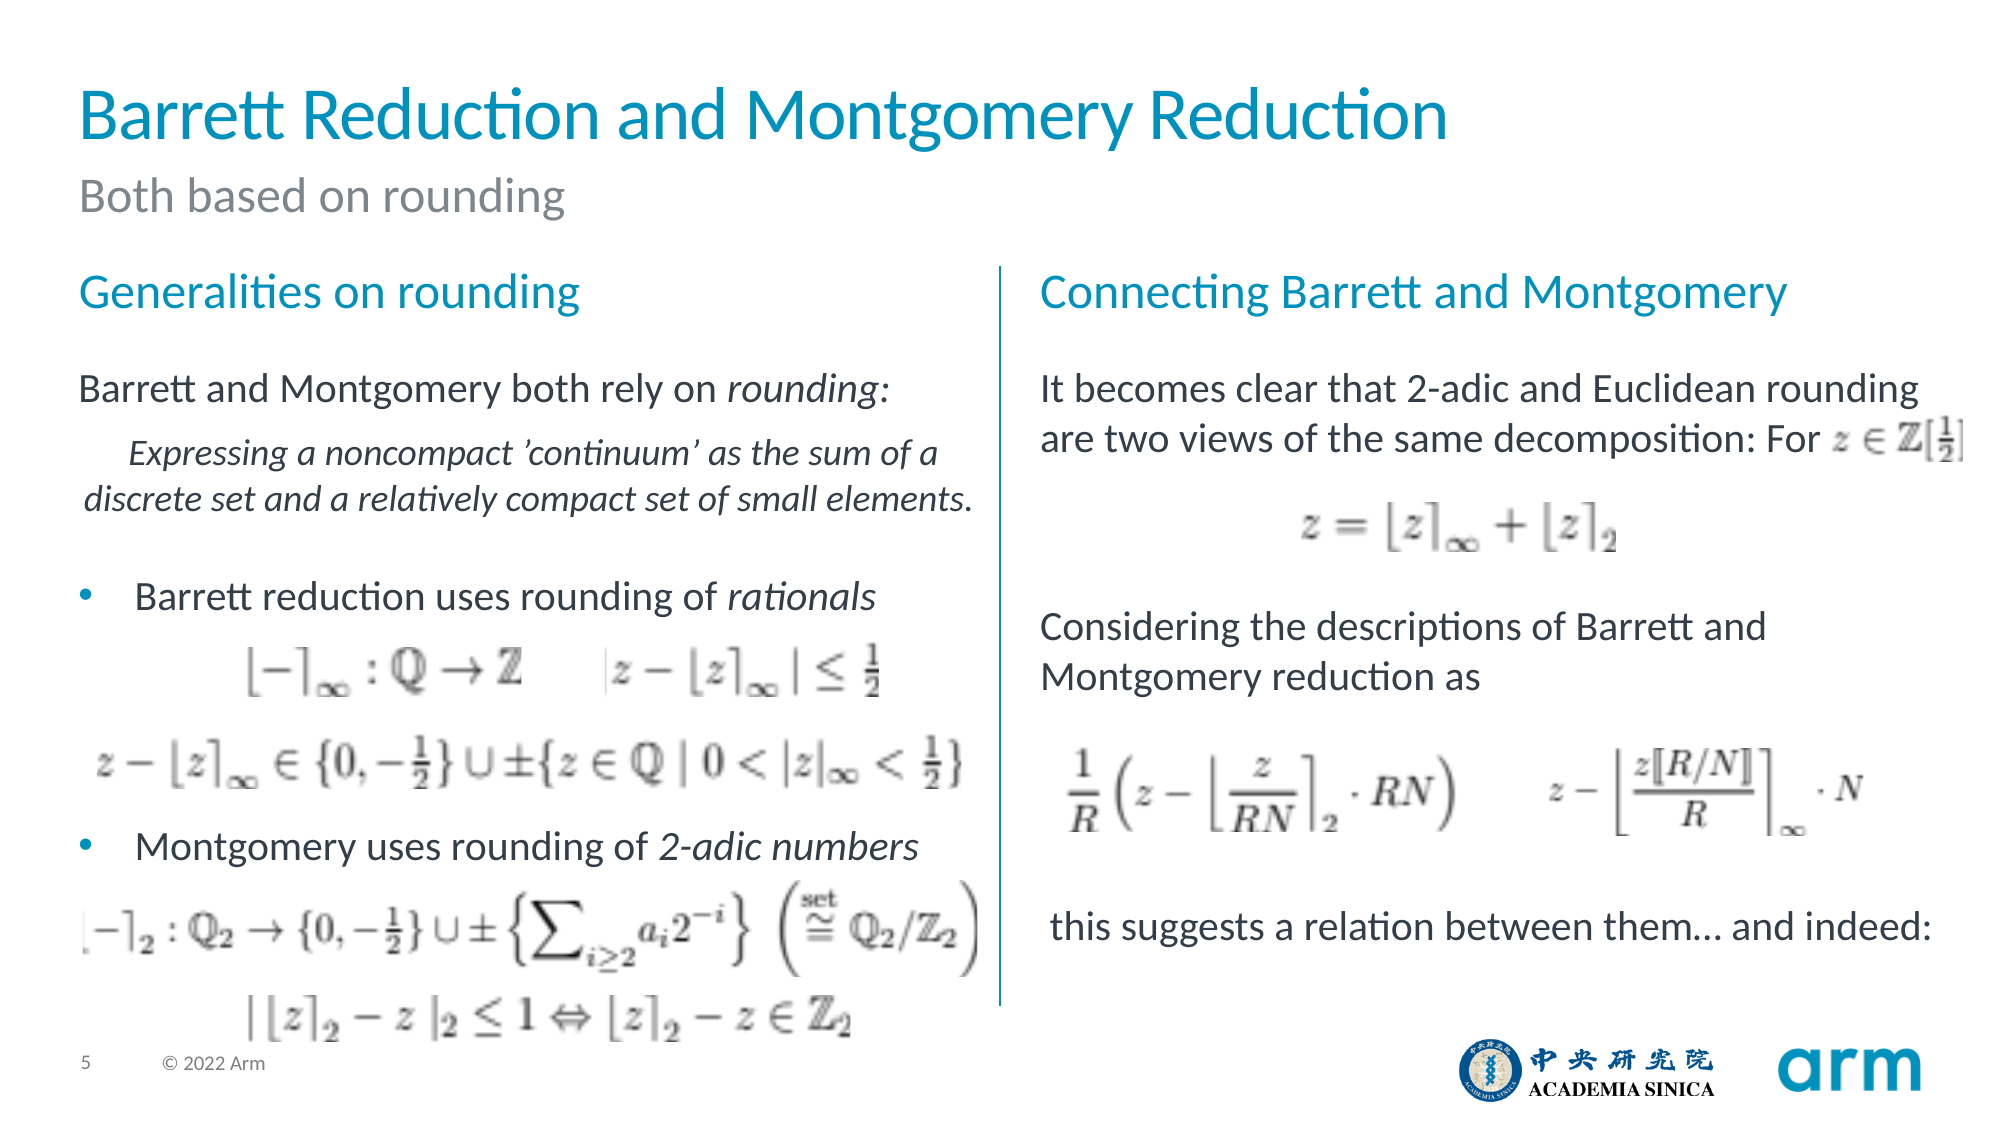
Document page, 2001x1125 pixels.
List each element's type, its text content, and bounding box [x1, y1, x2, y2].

picture [1777, 1047, 1922, 1093]
list Generalities on rounding [78, 265, 956, 358]
list Both based on rounding [78, 162, 1922, 222]
picture [1449, 1029, 1722, 1111]
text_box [82, 880, 978, 1042]
list Connecting Barrett and Montgomery [1040, 265, 1922, 358]
picture [604, 641, 879, 697]
picture [1301, 502, 1617, 552]
picture [96, 733, 962, 789]
list Barrett and Montgomery both rely on rounding: Expressing a noncompact ’continuum’ as the sum of a discrete set and a relatively compact set of small elements. Barrett reduction uses rounding of rationals Montgomery uses rounding of 2-adic numbers [78, 361, 981, 1071]
list It becomes clear that 2-adic and Euclidean rounding are two views of the same decomposition: For Considering the descriptions of Barrett and Montgomery reduction as this suggests a relation between them… and indeed: [1040, 361, 1961, 1007]
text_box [571, 743, 1952, 836]
picture [247, 647, 522, 697]
title Barrett Reduction and Montgomery Reduction [78, 78, 1922, 162]
picture [1830, 414, 1963, 462]
